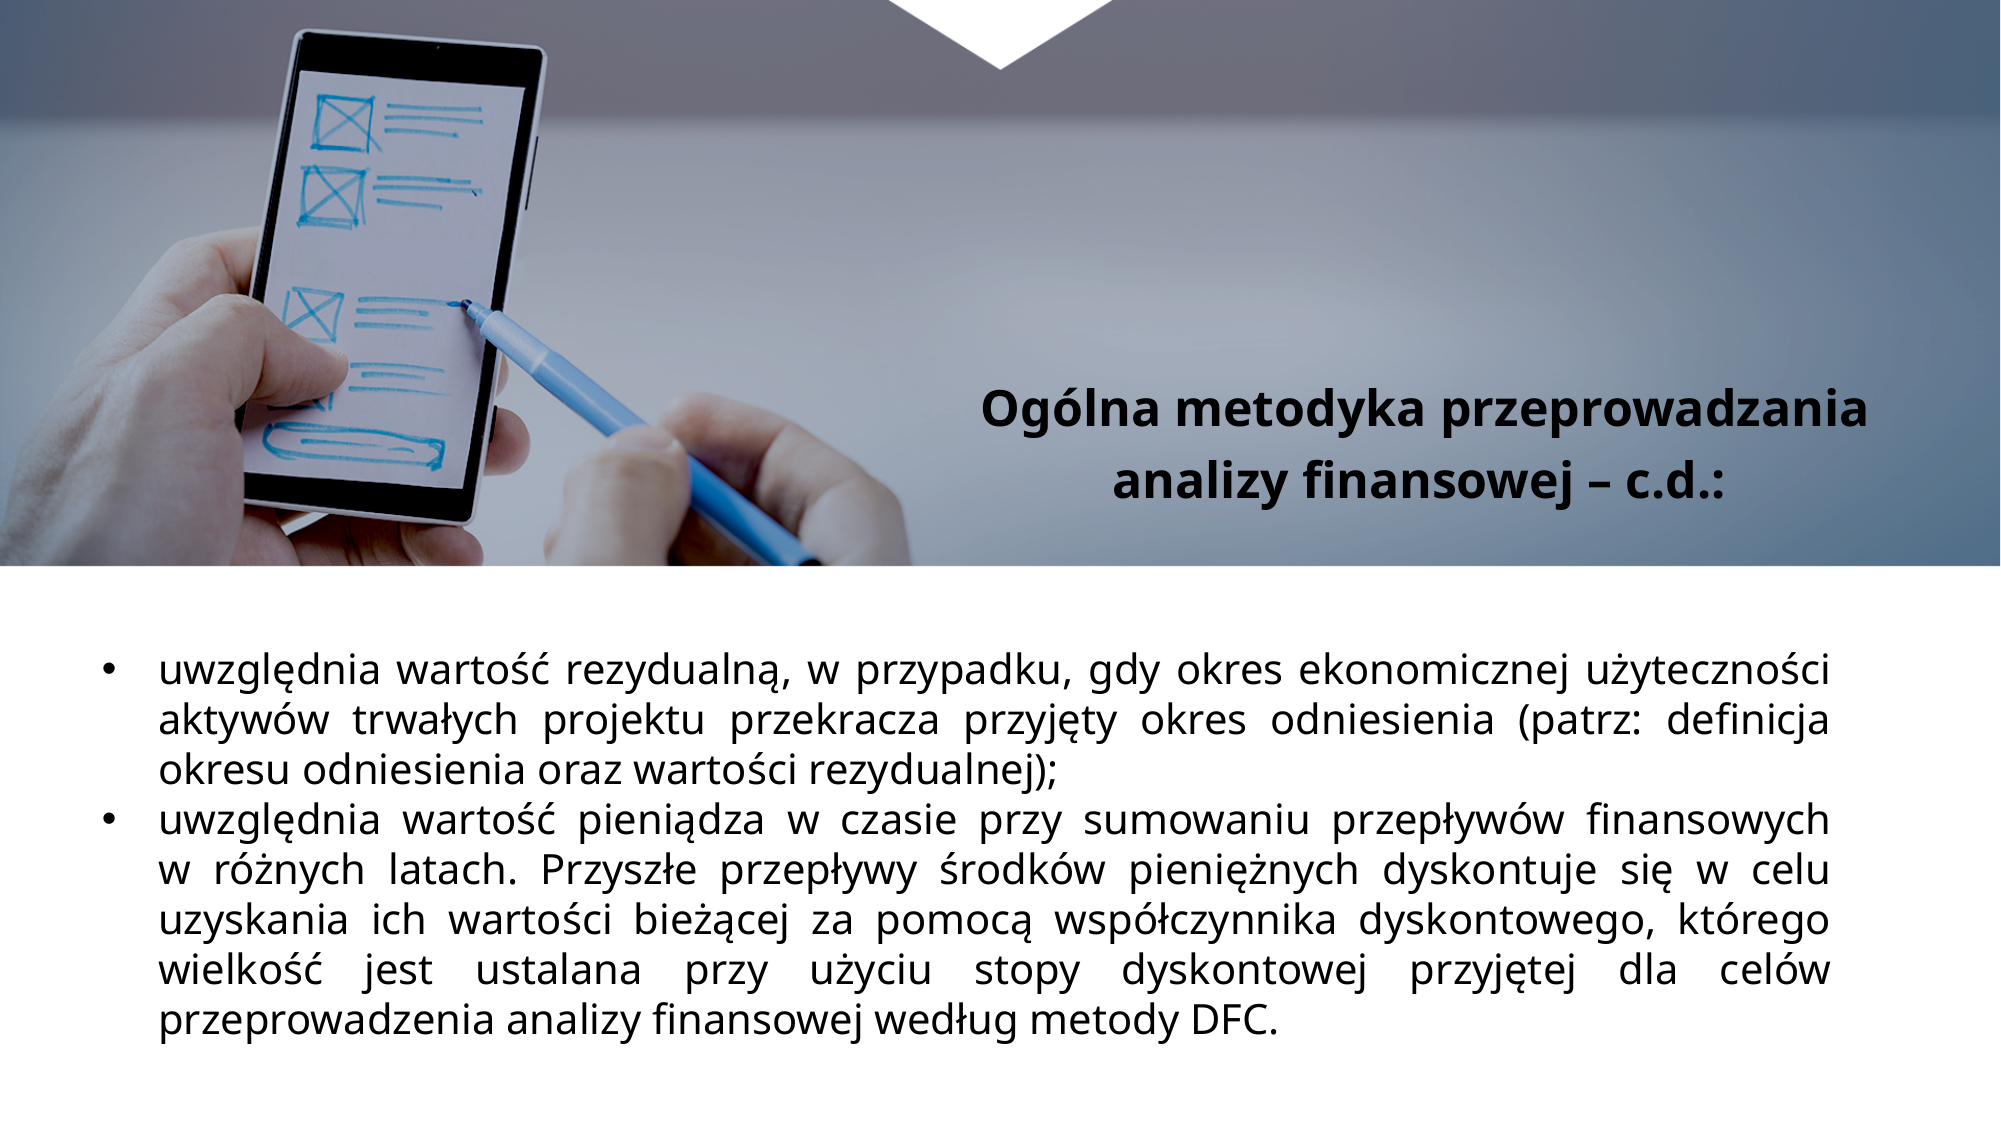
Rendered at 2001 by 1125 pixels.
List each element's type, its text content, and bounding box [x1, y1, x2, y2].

text_box [0, 325, 2000, 569]
text_box Ogólna metodyka przeprowadzania analizy finansowej – c.d.: [905, 356, 1946, 552]
picture [0, 0, 2001, 1125]
text_box uwzględnia wartość rezydualną, w przypadku, gdy okres ekonomicznej użyteczności aktywów trwałych projektu przekracza przyjęty okres odniesienia (patrz: definicja okresu odniesienia oraz wartości rezydualnej); uwzględnia wartość pieniądza w czasie przy sumowaniu przepływów finansowych w różnych latach. Przyszłe przepływy środków pieniężnych dyskontuje się w celu uzyskania ich wartości bieżącej za pomocą współczynnika dyskontowego, którego wielkość jest ustalana przy użyciu stopy dyskontowej przyjętej dla celów przeprowadzenia analizy finansowej według metody DFC. [87, 635, 1847, 1058]
